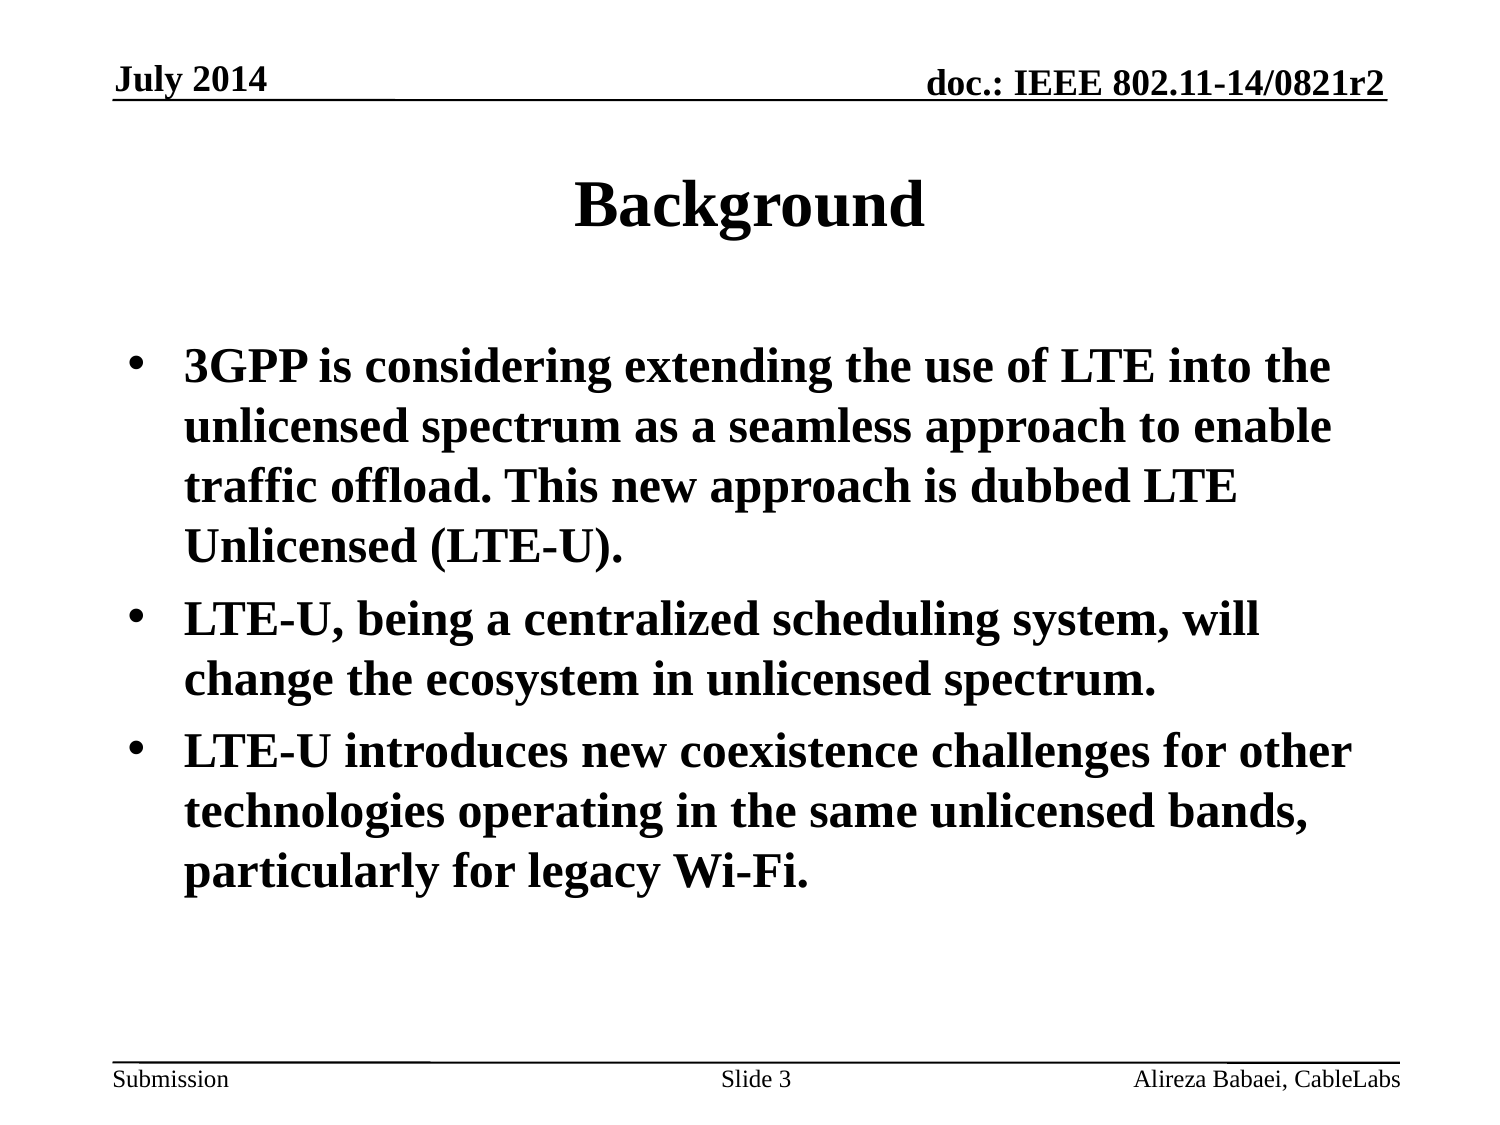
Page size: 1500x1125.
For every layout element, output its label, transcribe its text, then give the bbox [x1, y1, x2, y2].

slide_number Slide 3 [712, 1061, 800, 1123]
footer Alireza Babaei, CableLabs [878, 1061, 1402, 1093]
title Background [112, 112, 1388, 288]
list 3GPP is considering extending the use of LTE into the unlicensed spectrum as a seamless approach to enable traffic offload. This new approach is dubbed LTE Unlicensed (LTE-U). LTE-U, being a centralized scheduling system, will change the ecosystem in unlicensed spectrum. LTE-U introduces new coexistence challenges for other technologies operating in the same unlicensed bands, particularly for legacy Wi-Fi. [112, 324, 1388, 1000]
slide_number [114, 54, 423, 100]
